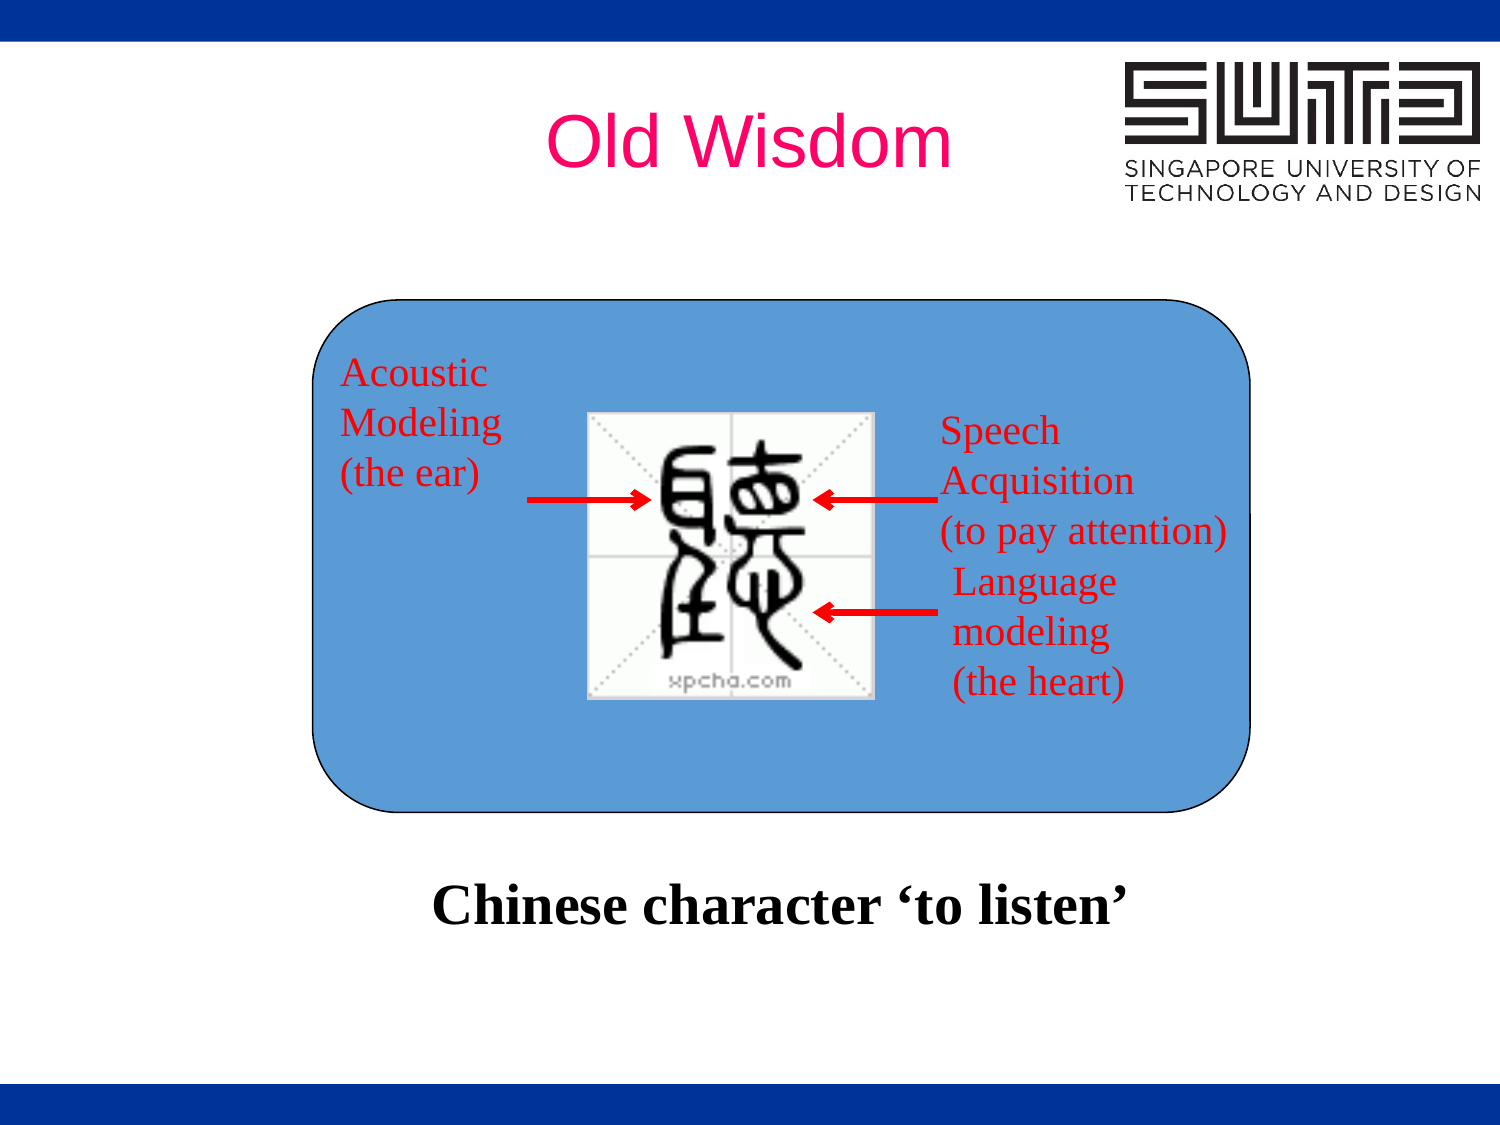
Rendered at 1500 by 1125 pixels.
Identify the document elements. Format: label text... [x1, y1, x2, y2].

text_box Acoustic Modeling (the ear) [324, 337, 575, 503]
title Old Wisdom [112, 93, 1124, 194]
picture [1124, 62, 1480, 201]
text_box Chinese character ‘to listen’ [416, 858, 1156, 944]
text_box Language modeling (the heart) [937, 546, 1213, 712]
text_box Speech Acquisition (to pay attention) [925, 395, 1243, 561]
text_box [312, 299, 1251, 813]
picture [587, 412, 875, 700]
